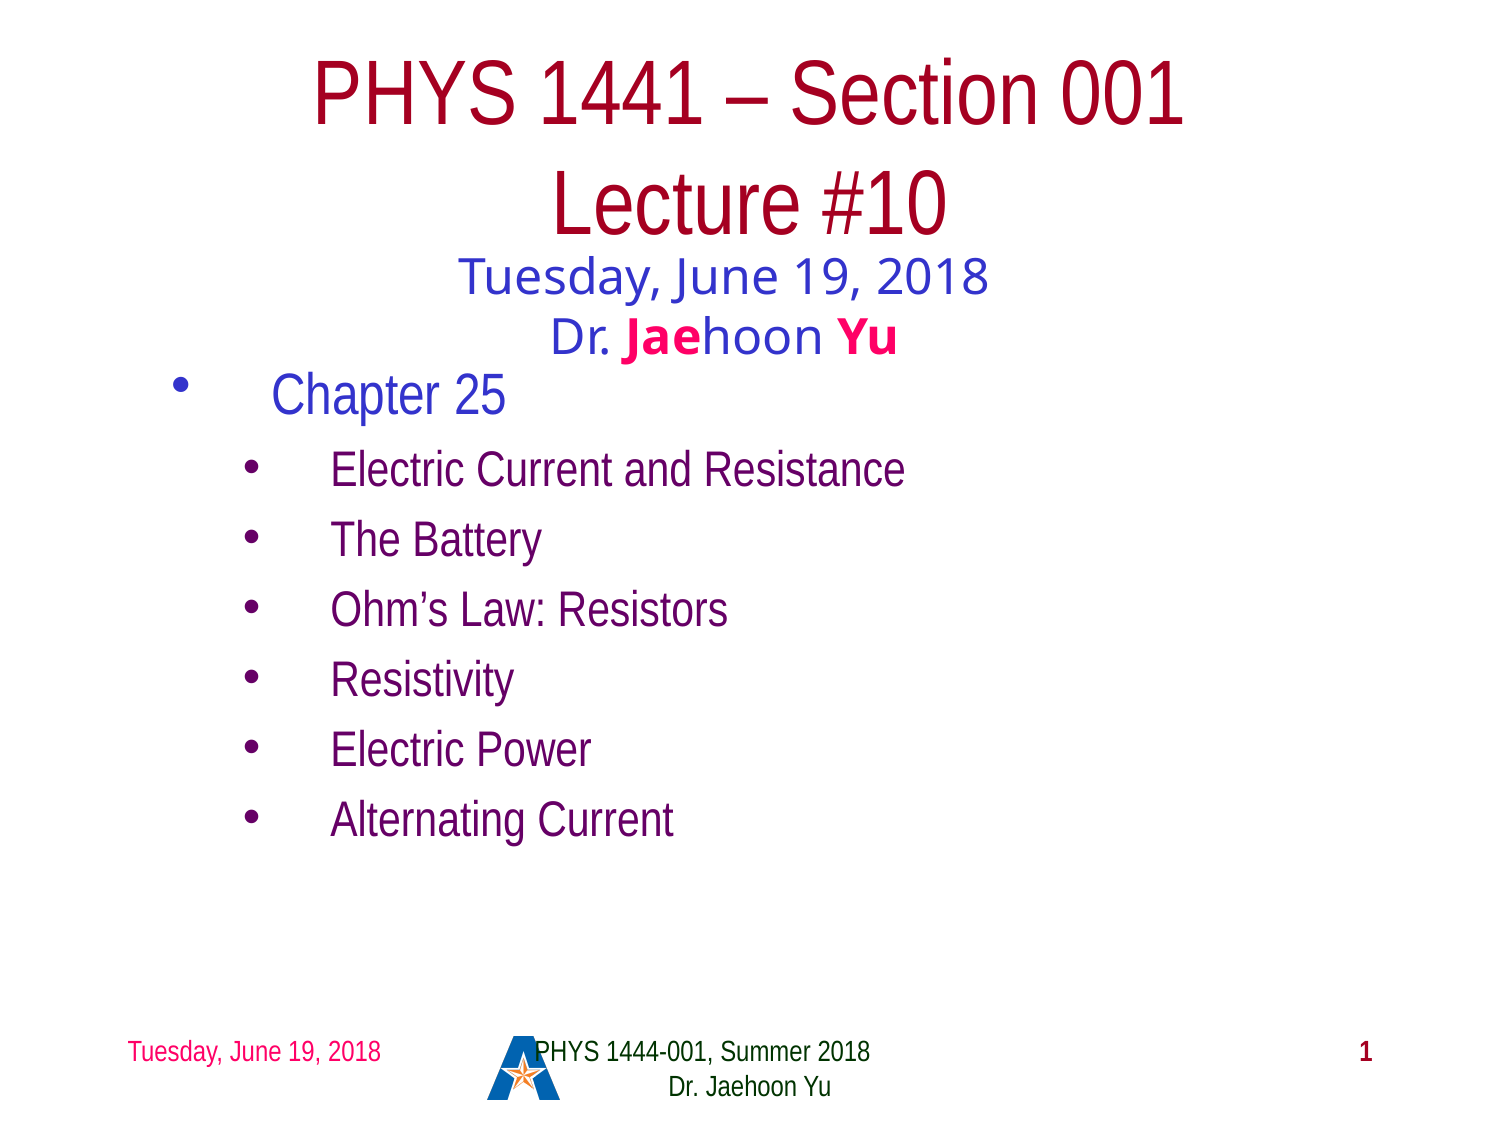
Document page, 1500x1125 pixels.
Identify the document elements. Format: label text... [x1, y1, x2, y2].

text_box Chapter 25 Electric Current and Resistance The Battery Ohm’s Law: Resistors Resistivity Electric Power Alternating Current [156, 349, 1232, 1025]
slide_number 1 [1074, 1024, 1388, 1101]
picture [487, 1036, 512, 1100]
text_box Tuesday, June 19, 2018 Dr. Jaehoon Yu [444, 237, 1006, 349]
footer PHYS 1444-001, Summer 2018 Dr. Jaehoon Yu [512, 1025, 988, 1101]
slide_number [112, 1024, 426, 1101]
title PHYS 1441 – Section 001 Lecture #10 [112, 73, 1388, 212]
